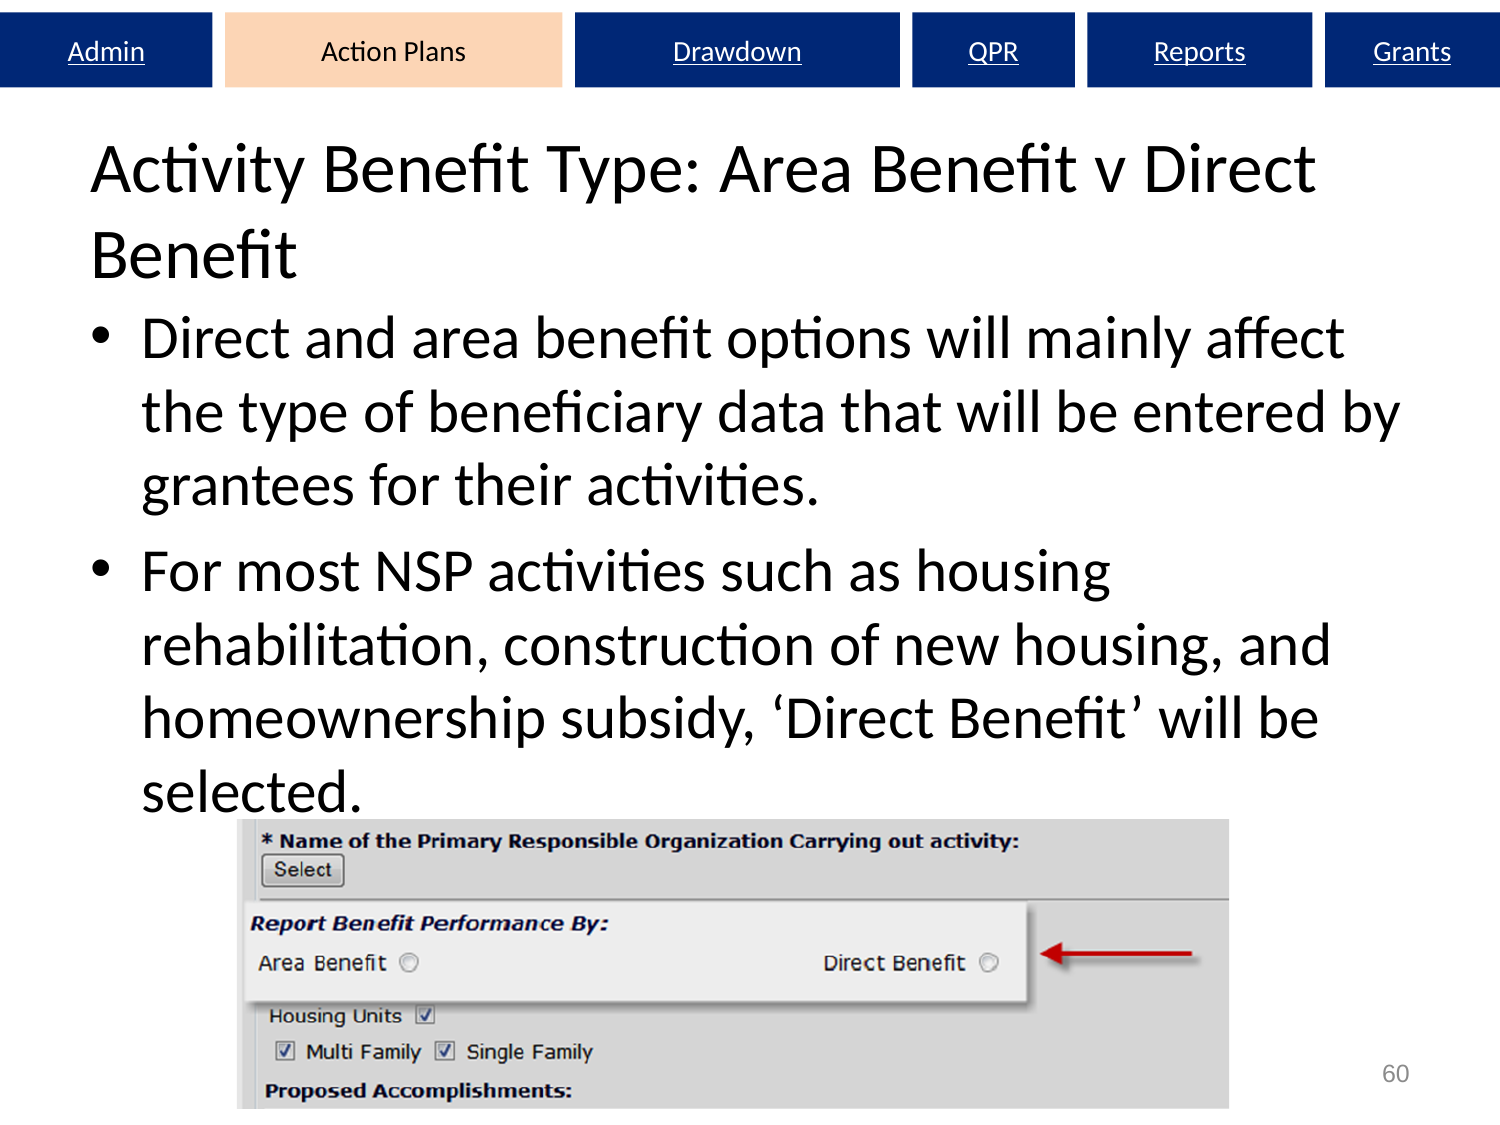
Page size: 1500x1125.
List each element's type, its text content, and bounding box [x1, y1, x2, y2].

picture [236, 819, 1230, 1110]
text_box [0, 12, 1500, 88]
list Direct and area benefit options will mainly affect the type of beneficiary data that will be entered by grantees for their activities. For most NSP activities such as housing rehabilitation, construction of new housing, and homeownership subsidy, ‘Direct Benefit’ will be selected. [74, 289, 1431, 838]
title Activity Benefit Type: Area Benefit v Direct Benefit [74, 113, 1426, 289]
slide_number 60 [1235, 1042, 1425, 1103]
